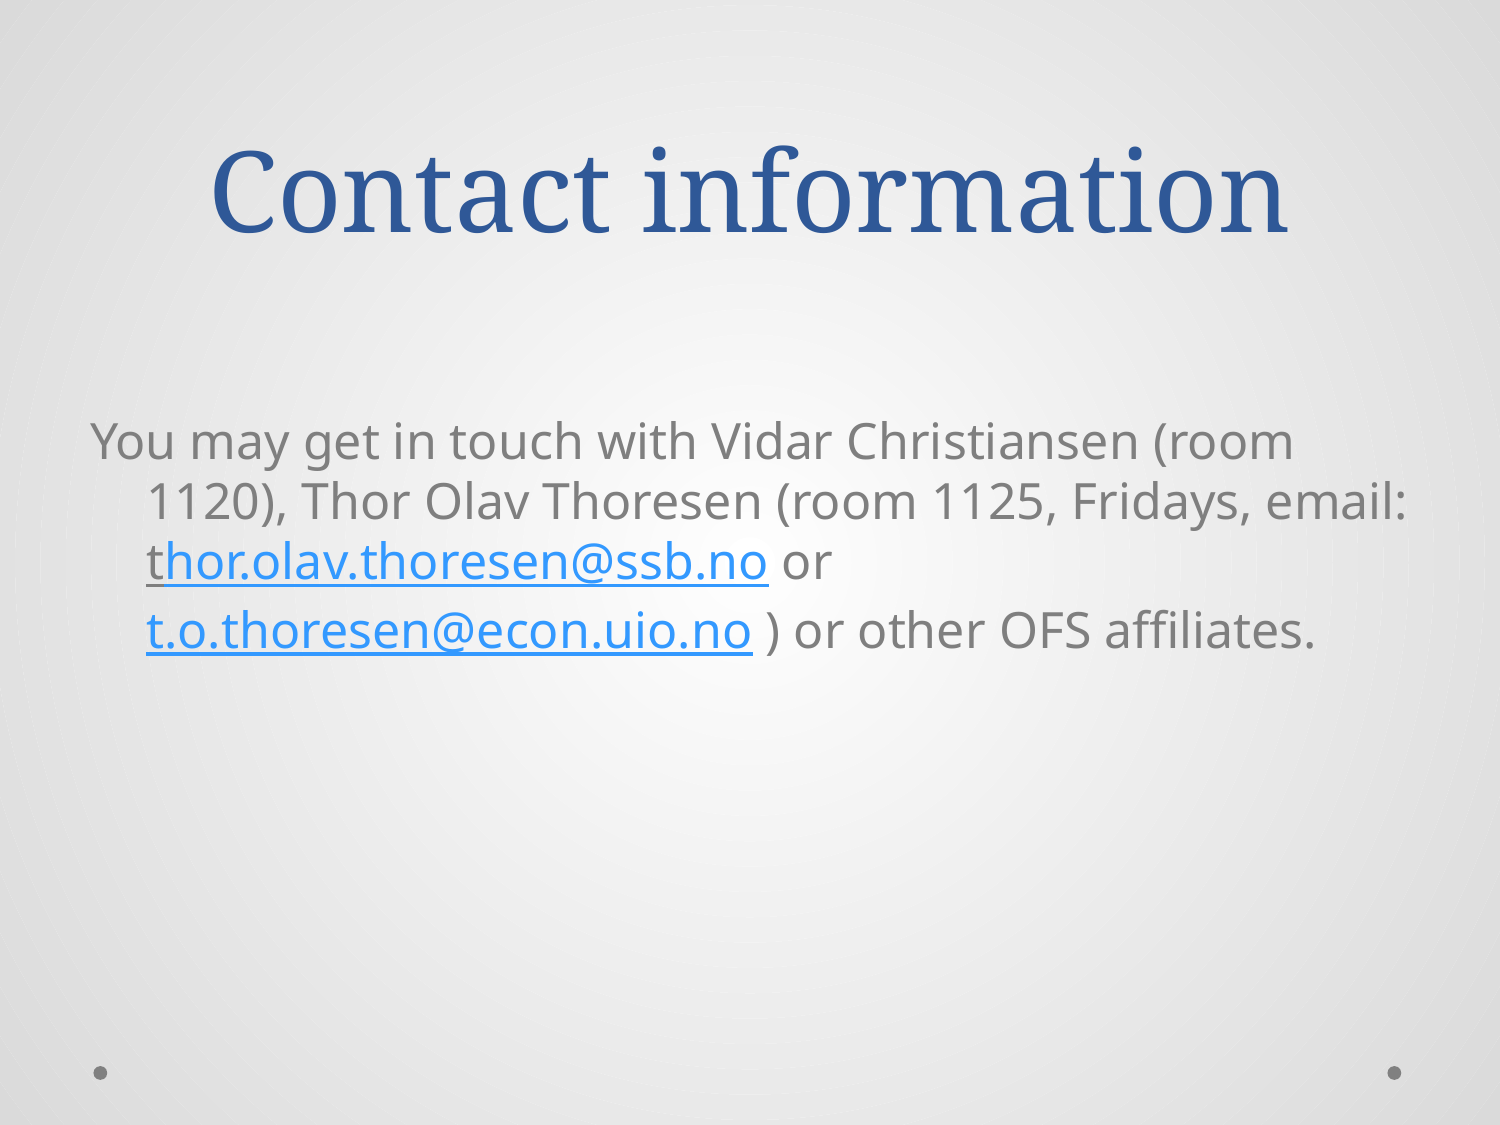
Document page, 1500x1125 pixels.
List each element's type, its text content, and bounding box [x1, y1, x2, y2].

title Contact information [75, 0, 1425, 262]
list You may get in touch with Vidar Christiansen (room 1120), Thor Olav Thoresen (room 1125, Fridays, email: thor.olav.thoresen@ssb.no or t.o.thoresen@econ.uio.no ) or other OFS affiliates. [75, 262, 1425, 1005]
